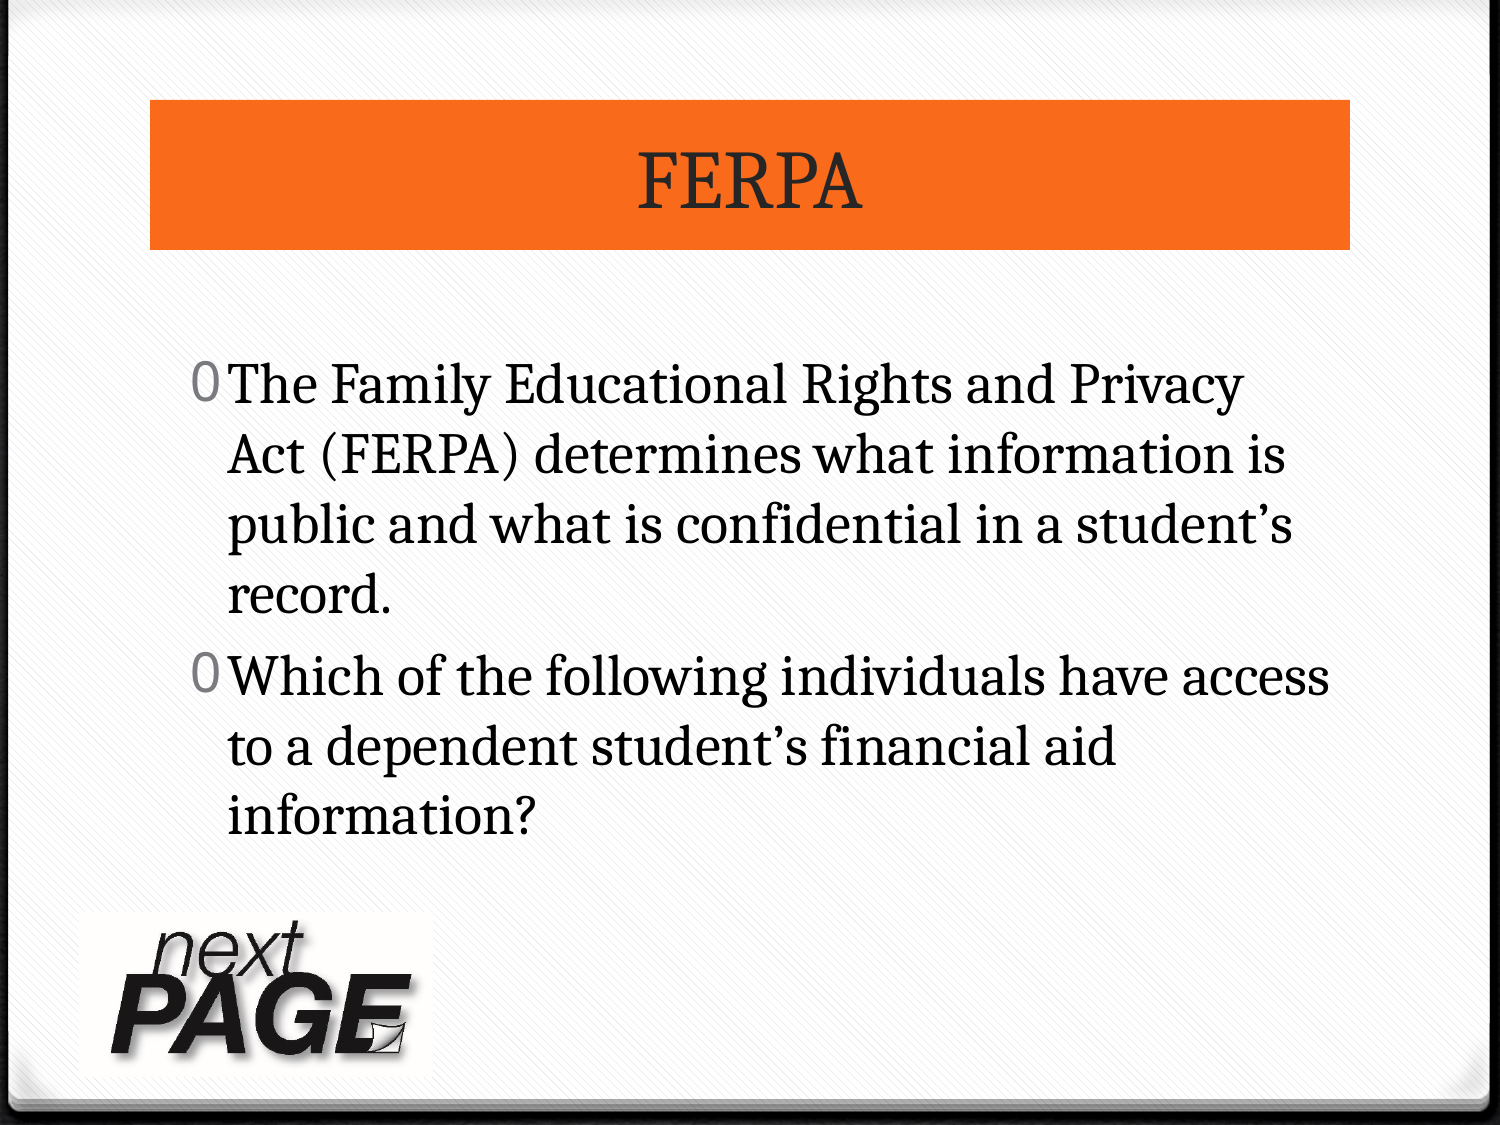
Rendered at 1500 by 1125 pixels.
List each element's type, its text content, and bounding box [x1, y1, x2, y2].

list The Family Educational Rights and Privacy Act (FERPA) determines what information is public and what is confidential in a student’s record. Which of the following individuals have access to a dependent student’s financial aid information? [174, 337, 1350, 877]
title FERPA [150, 99, 1350, 250]
picture [0, 0, 1500, 1125]
